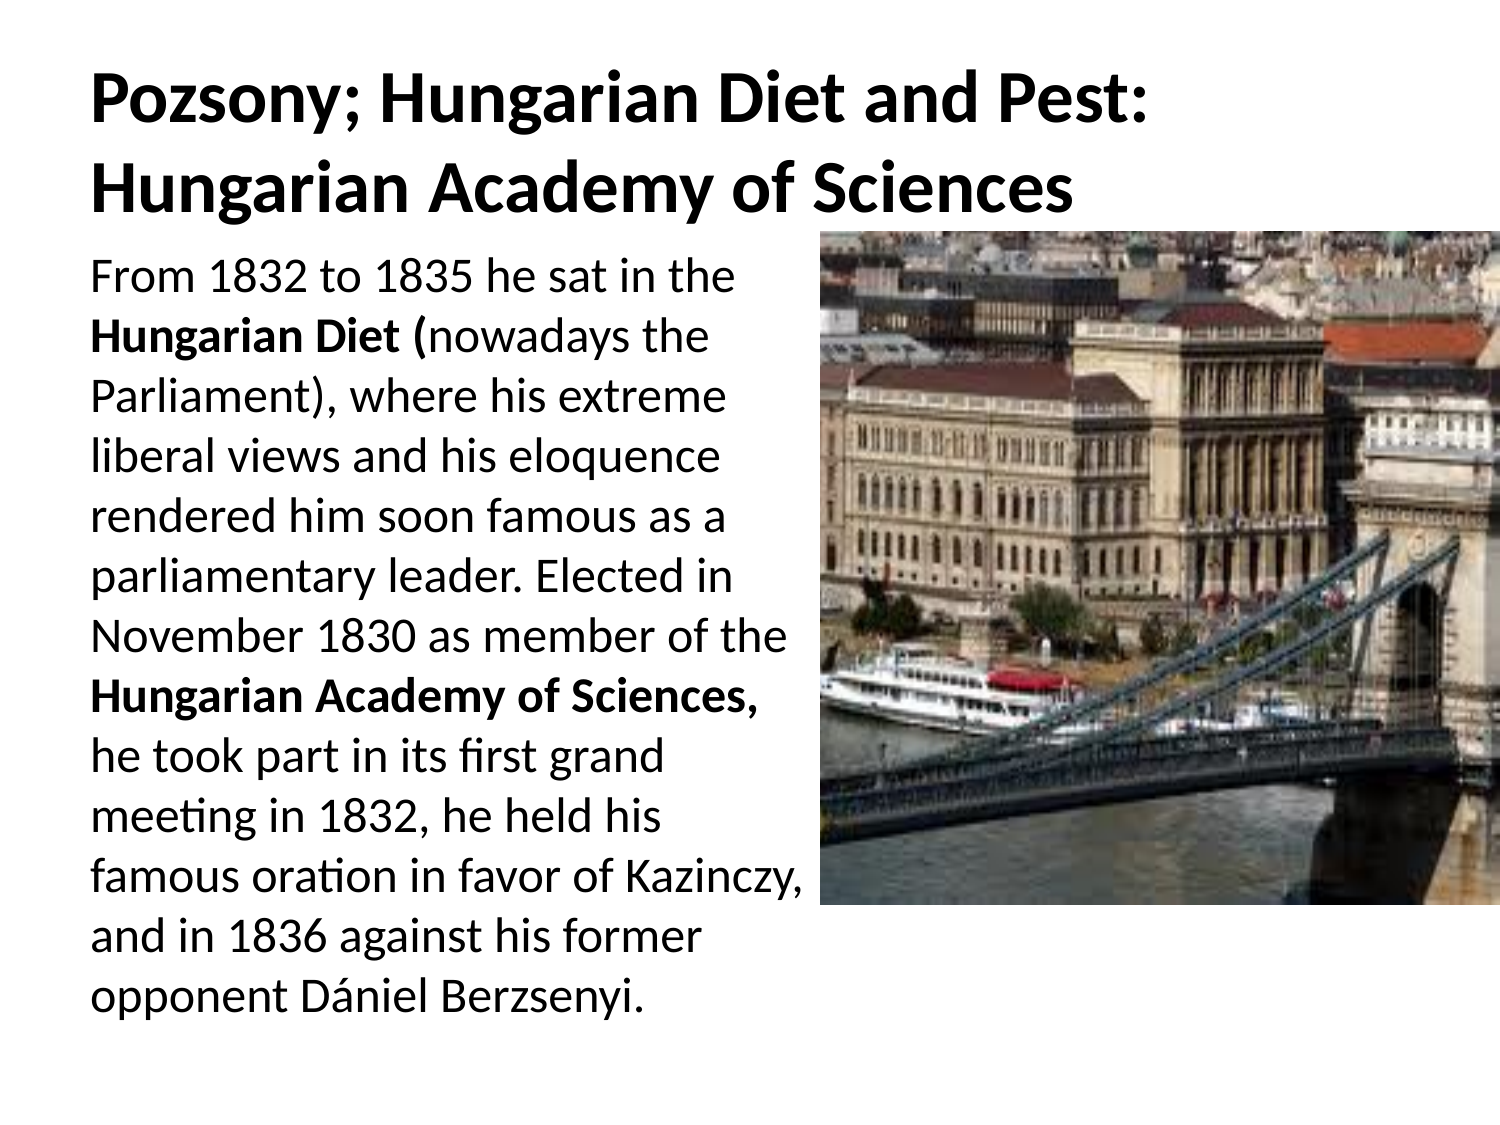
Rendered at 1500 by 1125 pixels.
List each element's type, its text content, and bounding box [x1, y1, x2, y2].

title Pozsony; Hungarian Diet and Pest: Hungarian Academy of Sciences [75, 44, 1424, 235]
list From 1832 to 1835 he sat in the Hungarian Diet (nowadays the Parliament), where his extreme liberal views and his eloquence rendered him soon famous as a parliamentary leader. Elected in November 1830 as member of the Hungarian Academy of Sciences, he took part in its first grand meeting in 1832, he held his famous oration in favor of Kazinczy, and in 1836 against his former opponent Dániel Berzsenyi. [75, 235, 821, 1005]
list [820, 231, 1500, 906]
